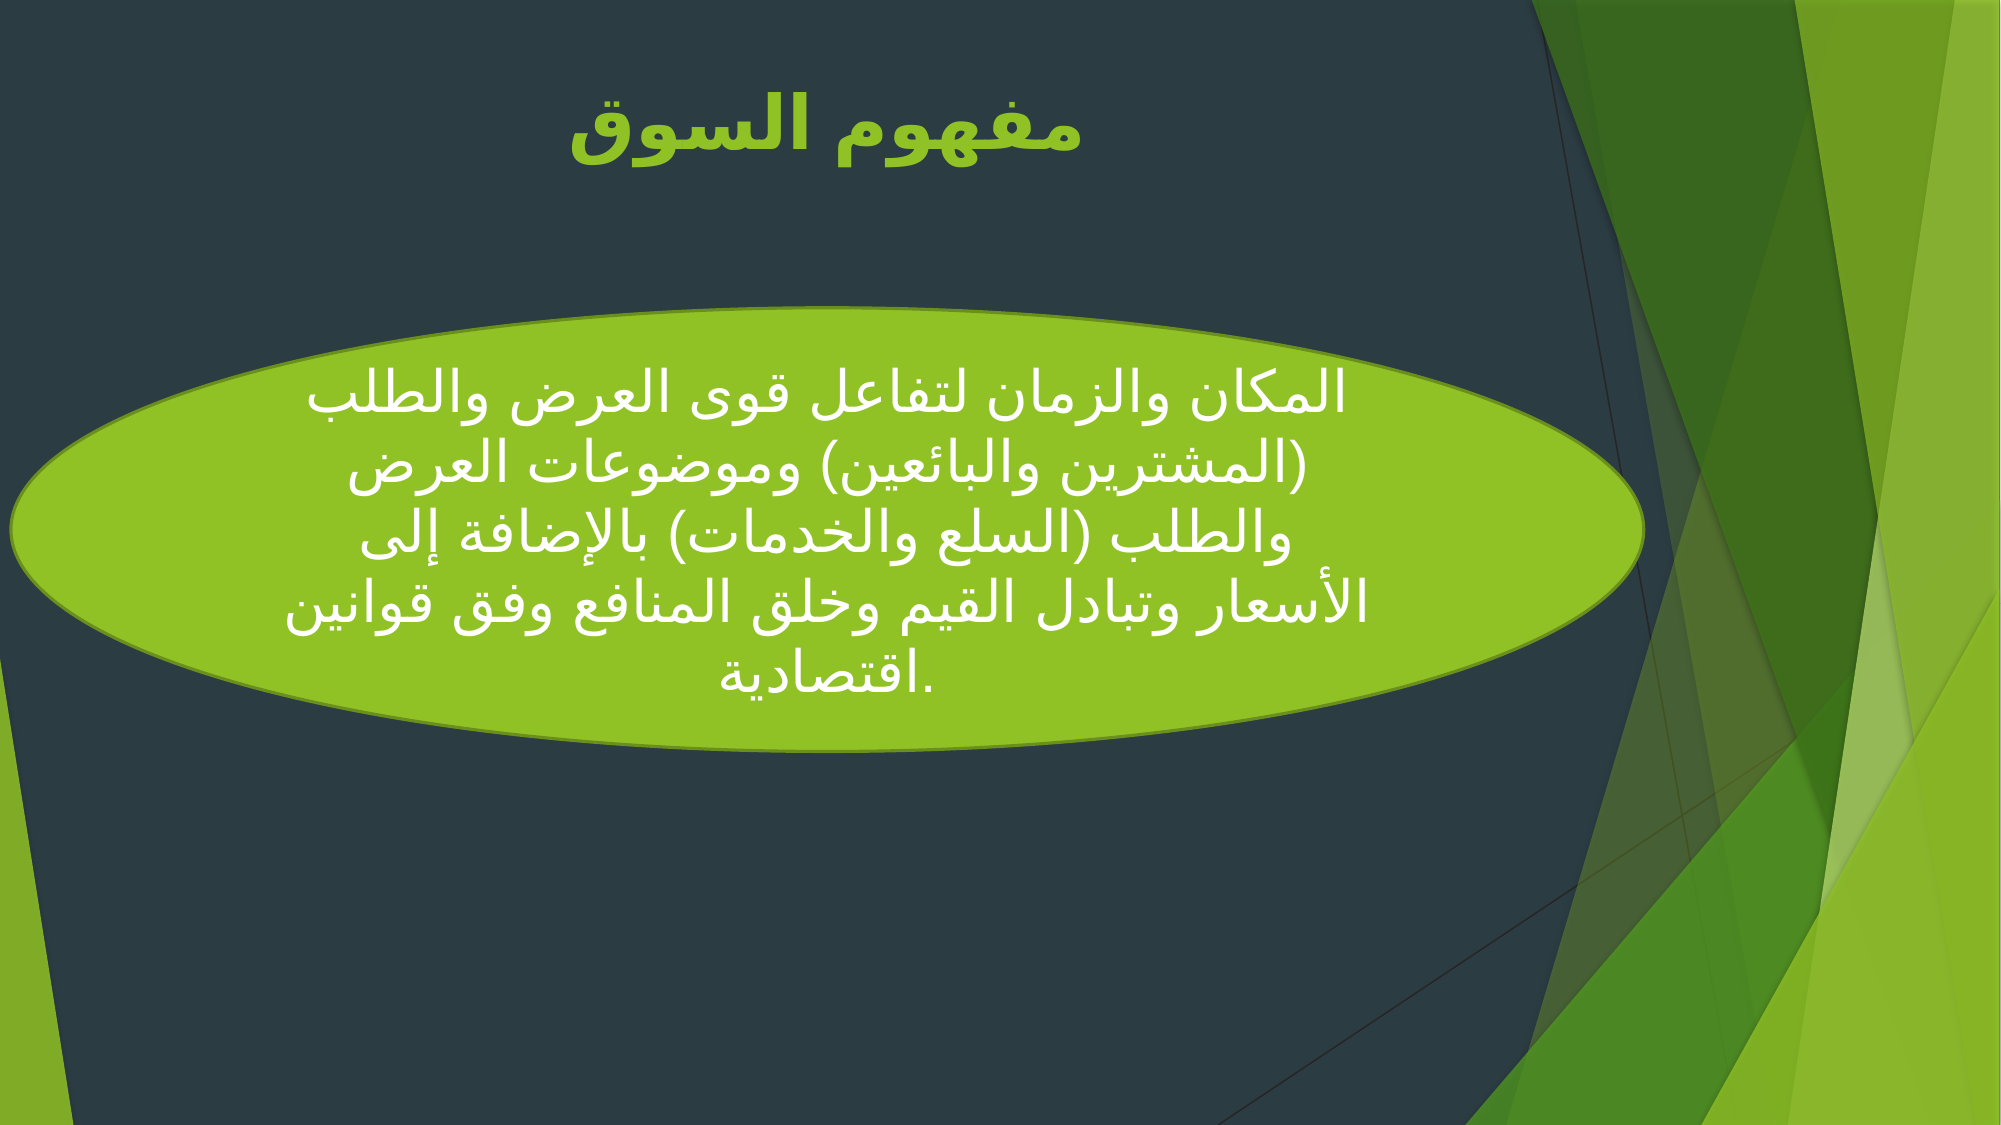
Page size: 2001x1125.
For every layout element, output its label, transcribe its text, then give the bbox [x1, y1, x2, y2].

title مفهوم السوق [122, 66, 1533, 284]
text_box المكان والزمان لتفاعل قوى العرض والطلب (المشترين والبائعين) وموضوعات العرض والطلب (السلع والخدمات) بالإضافة إلى الأسعار وتبادل القيم وخلق المنافع وفق قوانين اقتصادية. [9, 306, 1646, 754]
